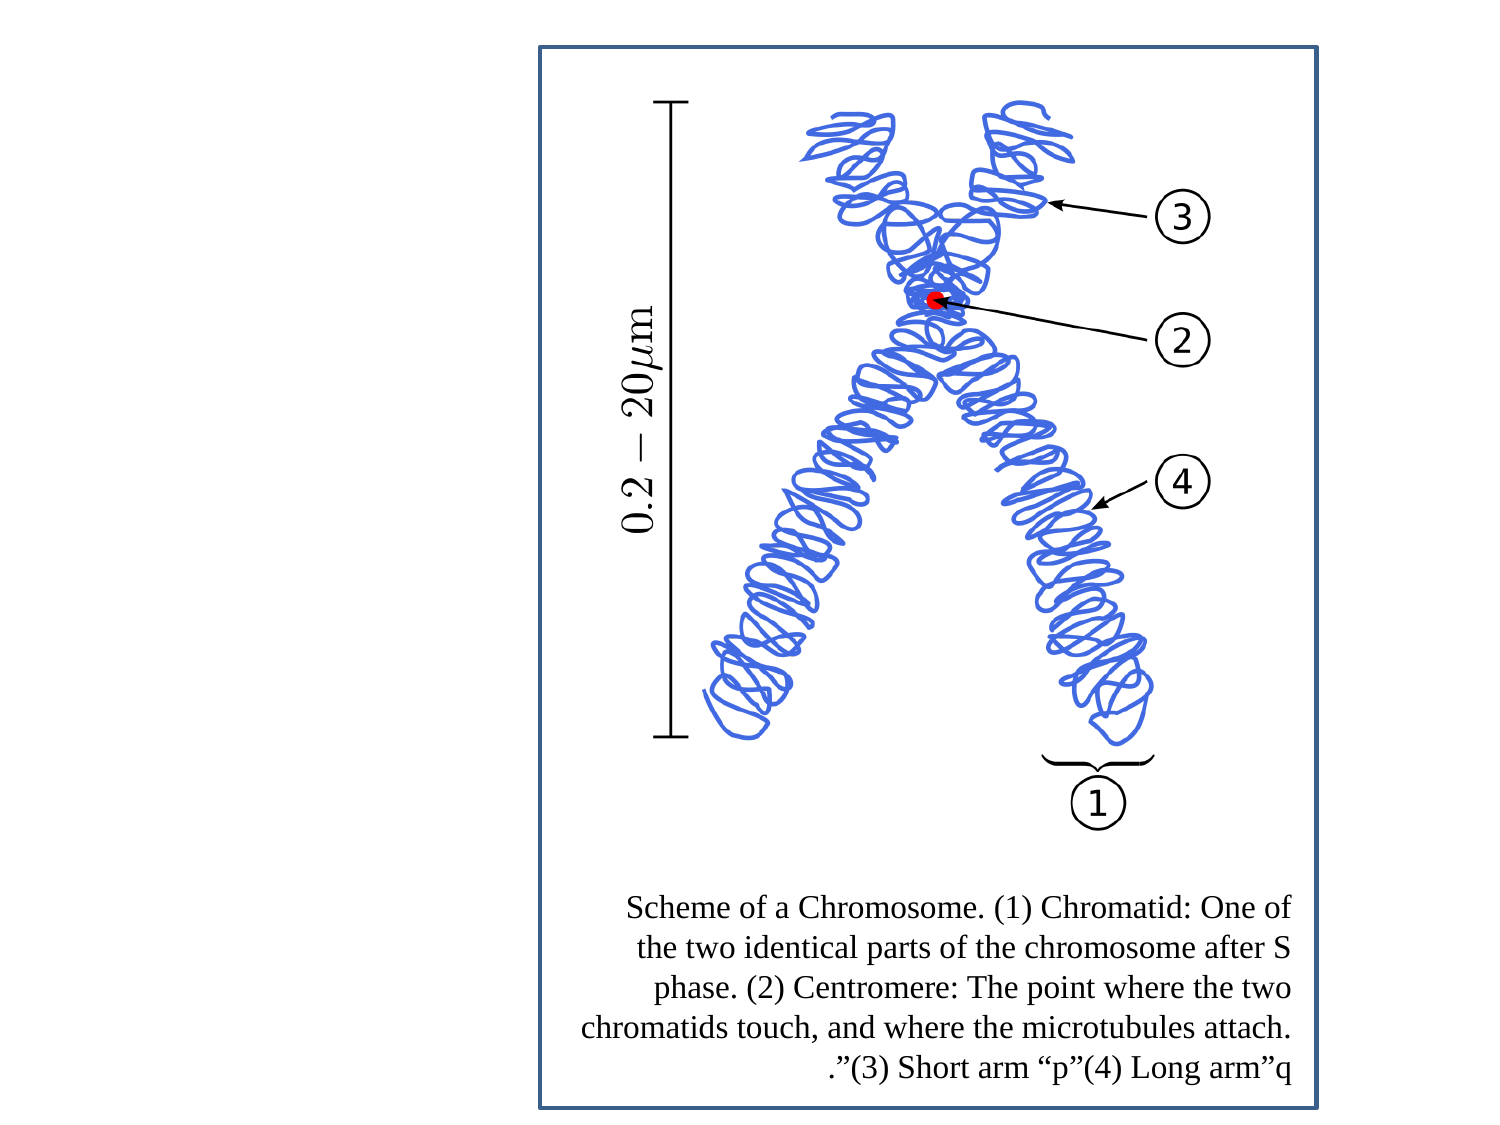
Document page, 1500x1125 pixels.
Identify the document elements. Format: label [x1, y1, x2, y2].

picture [612, 91, 1219, 839]
text_box [538, 45, 1319, 1110]
